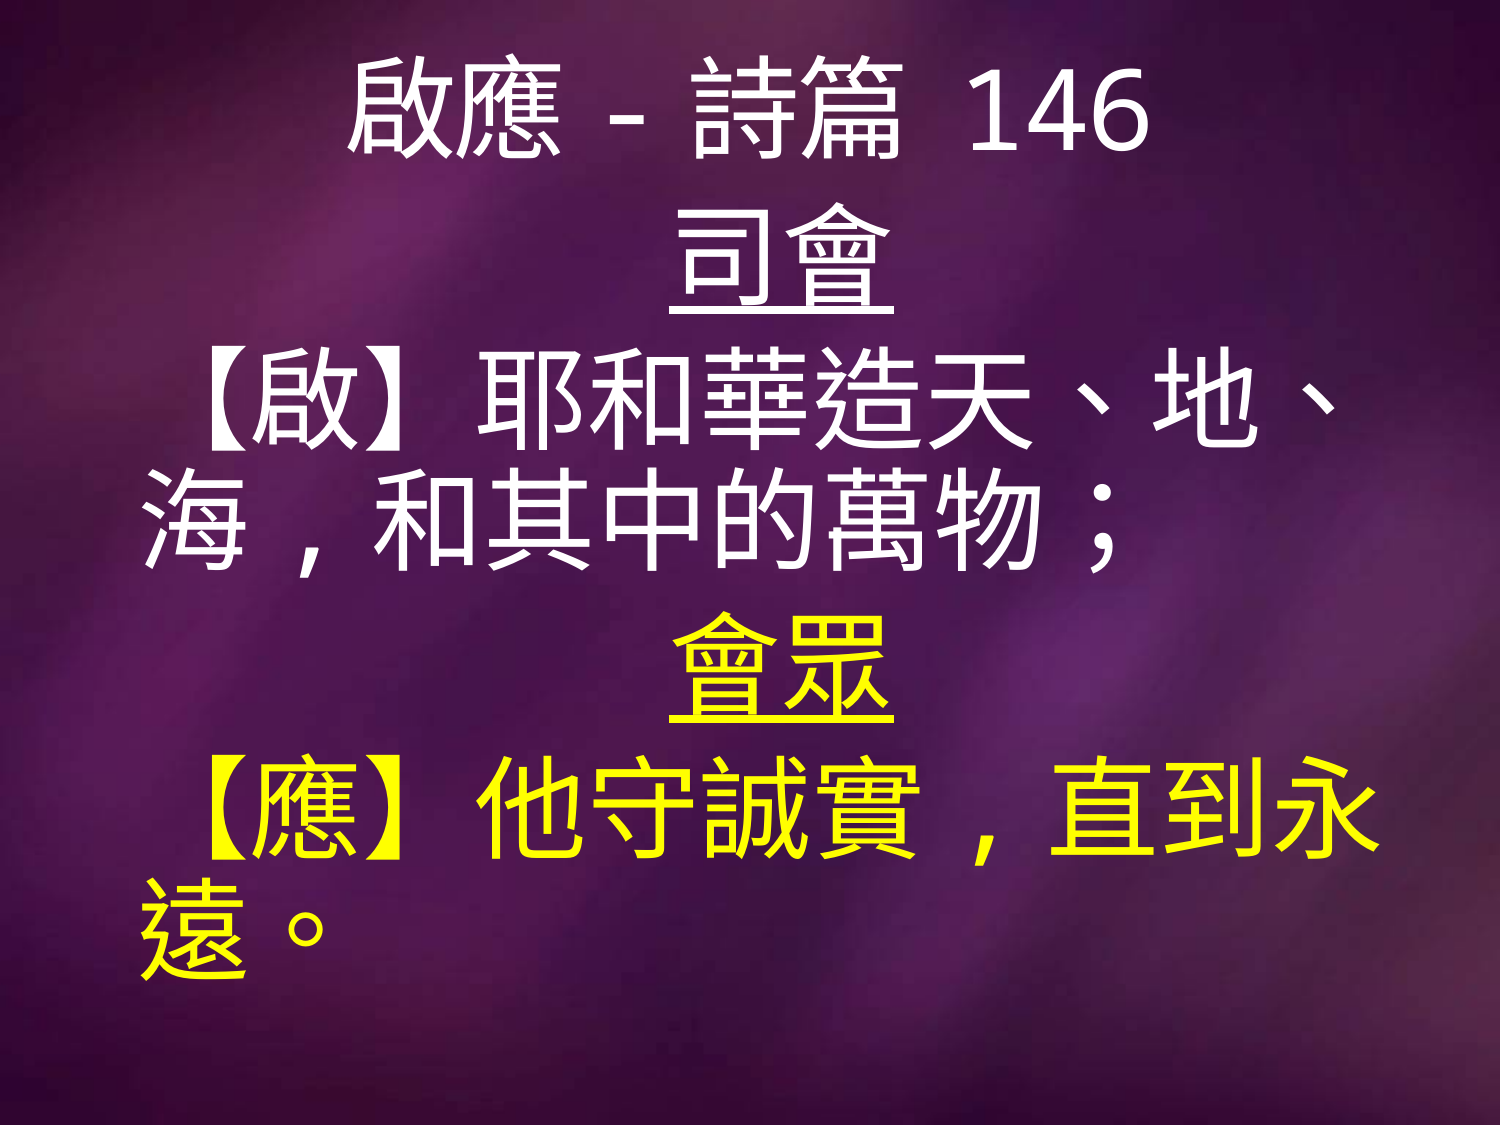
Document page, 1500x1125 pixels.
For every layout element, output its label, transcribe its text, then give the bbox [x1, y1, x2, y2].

picture [0, 0, 1500, 1125]
title 啟應-詩篇 146 [62, 37, 1438, 174]
list 司會 【啟】耶和華造天、地、海,和其中的萬物； 會眾 【應】他守誠實,直到永遠。 [137, 200, 1425, 1018]
